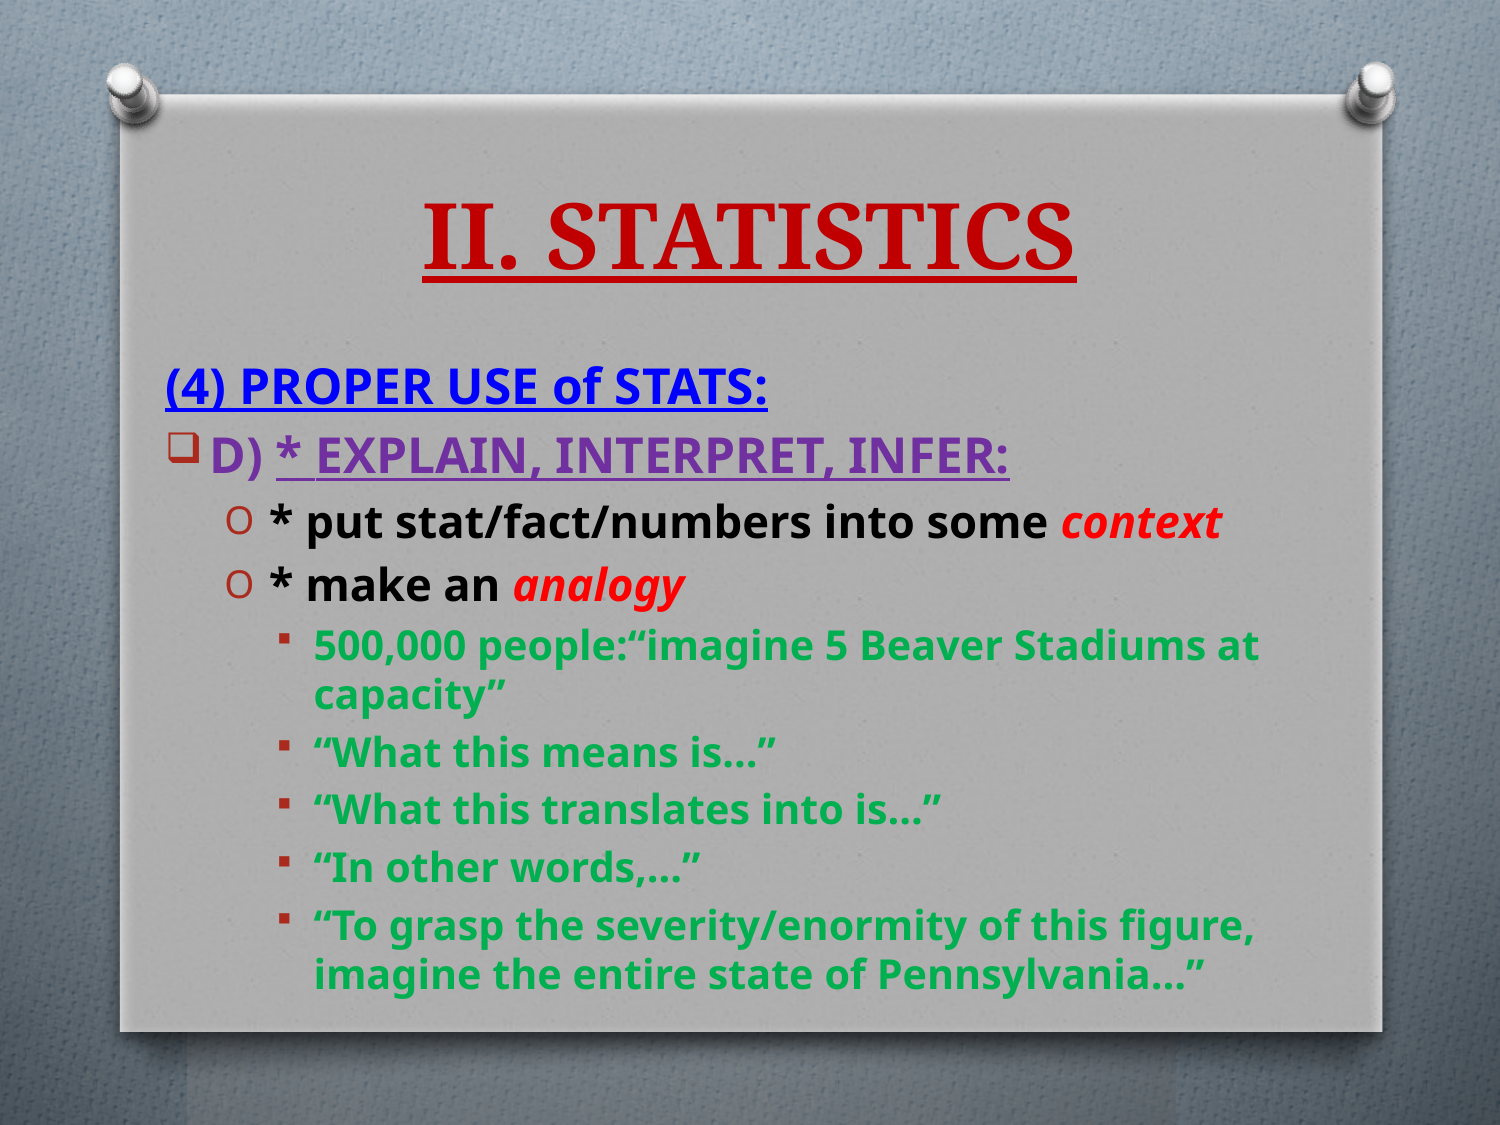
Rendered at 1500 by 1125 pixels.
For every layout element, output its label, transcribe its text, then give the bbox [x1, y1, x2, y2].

list (4) PROPER USE of STATS: D) * Explain, Interpret, Infer: * put stat/fact/numbers into some context * make an analogy 500,000 people:“imagine 5 Beaver Stadiums at capacity” “What this means is…” “What this translates into is…” “In other words,…” “To grasp the severity/enormity of this figure, imagine the entire state of Pennsylvania…” [150, 347, 1350, 1013]
title II. STATISTICS [150, 134, 1350, 332]
picture [75, 29, 198, 149]
picture [1317, 35, 1439, 156]
